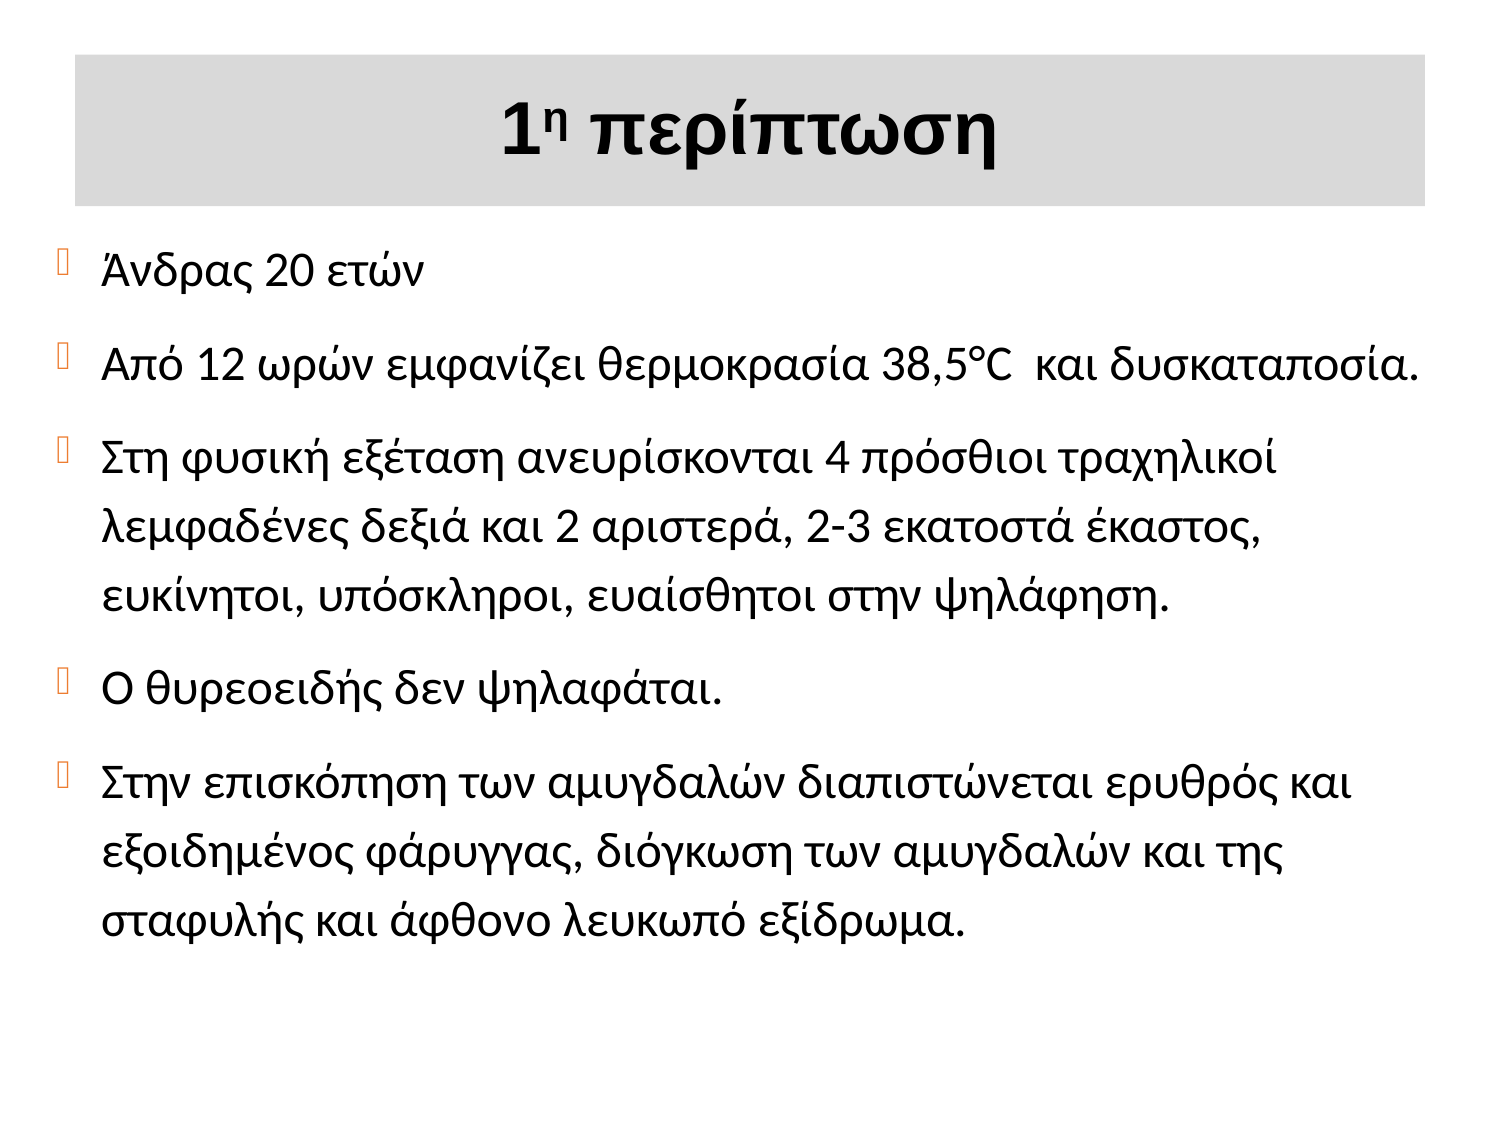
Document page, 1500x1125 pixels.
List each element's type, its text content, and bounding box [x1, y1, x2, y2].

title 1η περίπτωση [75, 54, 1425, 207]
list Άνδρας 20 ετών Από 12 ωρών εμφανίζει θερμοκρασία 38,5°C και δυσκαταποσία. Στη φυσική εξέταση ανευρίσκονται 4 πρόσθιοι τραχηλικοί λεμφαδένες δεξιά και 2 αριστερά, 2-3 εκατοστά έκαστος, ευκίνητοι, υπόσκληροι, ευαίσθητοι στην ψηλάφηση. Ο θυρεοειδής δεν ψηλαφάται. Στην επισκόπηση των αμυγδαλών διαπιστώνεται ερυθρός και εξοιδημένος φάρυγγας, διόγκωση των αμυγδαλών και της σταφυλής και άφθονο λευκωπό εξίδρωμα. [41, 219, 1437, 917]
